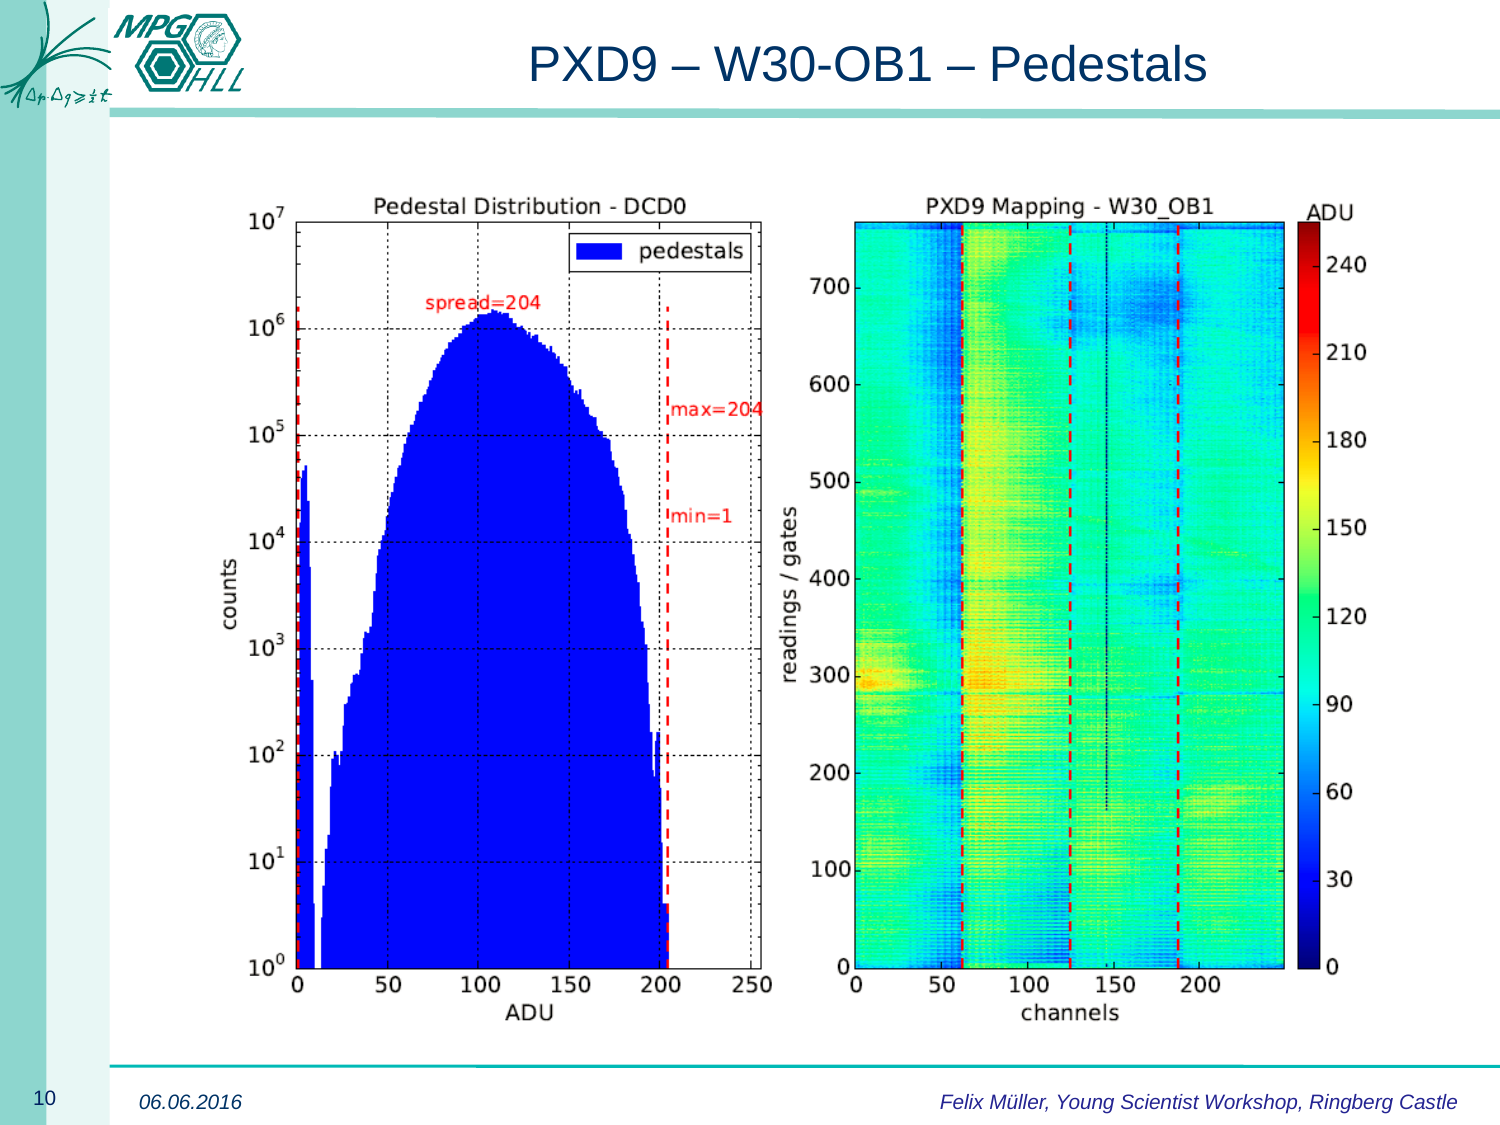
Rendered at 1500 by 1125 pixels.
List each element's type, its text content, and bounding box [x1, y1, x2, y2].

footer Felix Müller, Young Scientist Workshop, Ringberg Castle [882, 1077, 1473, 1125]
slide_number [123, 1077, 882, 1125]
picture [132, 129, 1481, 1063]
picture [108, 8, 265, 101]
title PXD9 – W30-OB1 – Pedestals [265, 19, 1471, 99]
